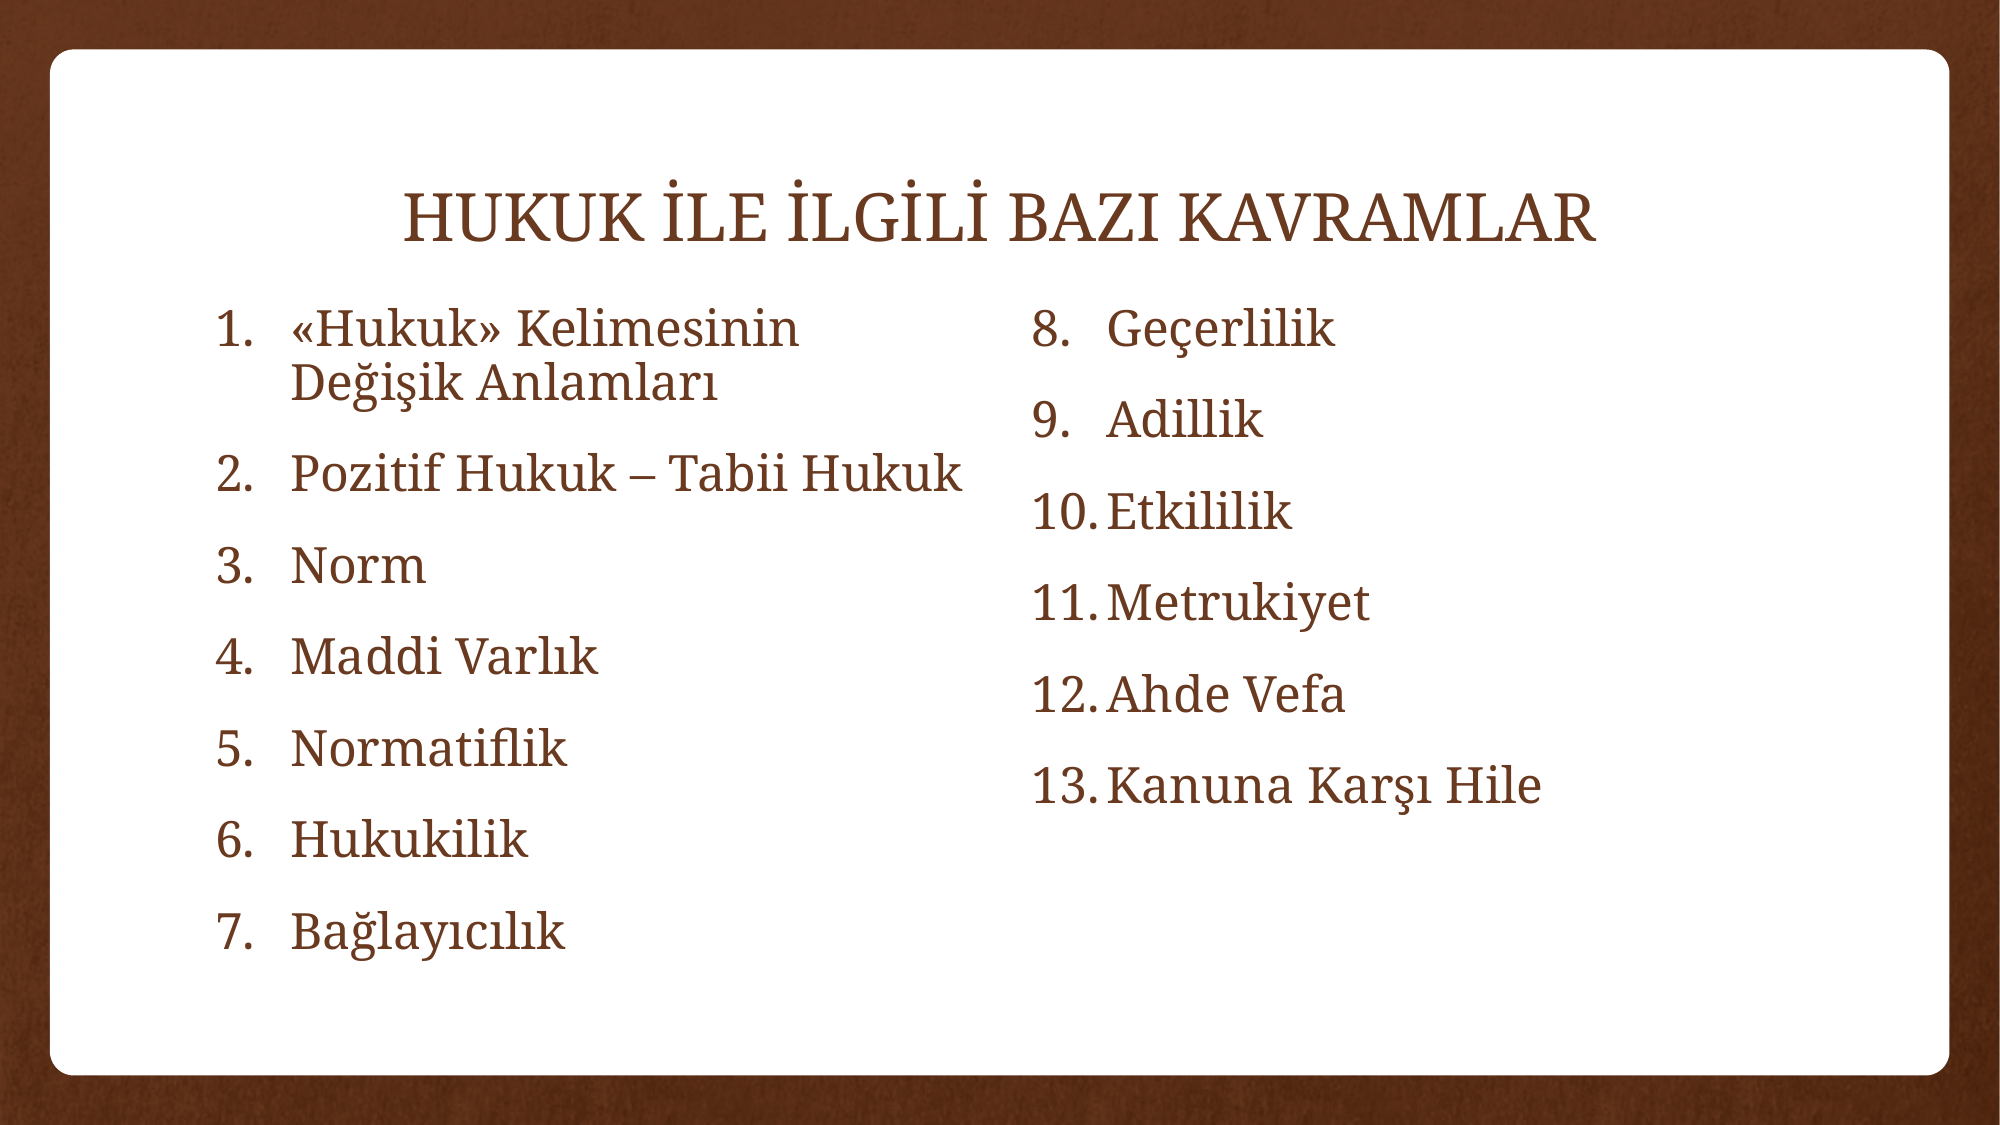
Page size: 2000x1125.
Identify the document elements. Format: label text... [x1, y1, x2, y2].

list Geçerlilik Adillik Etkililik Metrukiyet Ahde Vefa Kanuna Karşı Hile [1016, 295, 1800, 996]
list «Hukuk» Kelimesinin Değişik Anlamları Pozitif Hukuk – Tabii Hukuk Norm Maddi Varlık Normatiflik Hukukilik Bağlayıcılık [199, 295, 984, 996]
title HUKUK İLE İLGİLİ BAZI KAVRAMLAR [199, 70, 1800, 263]
